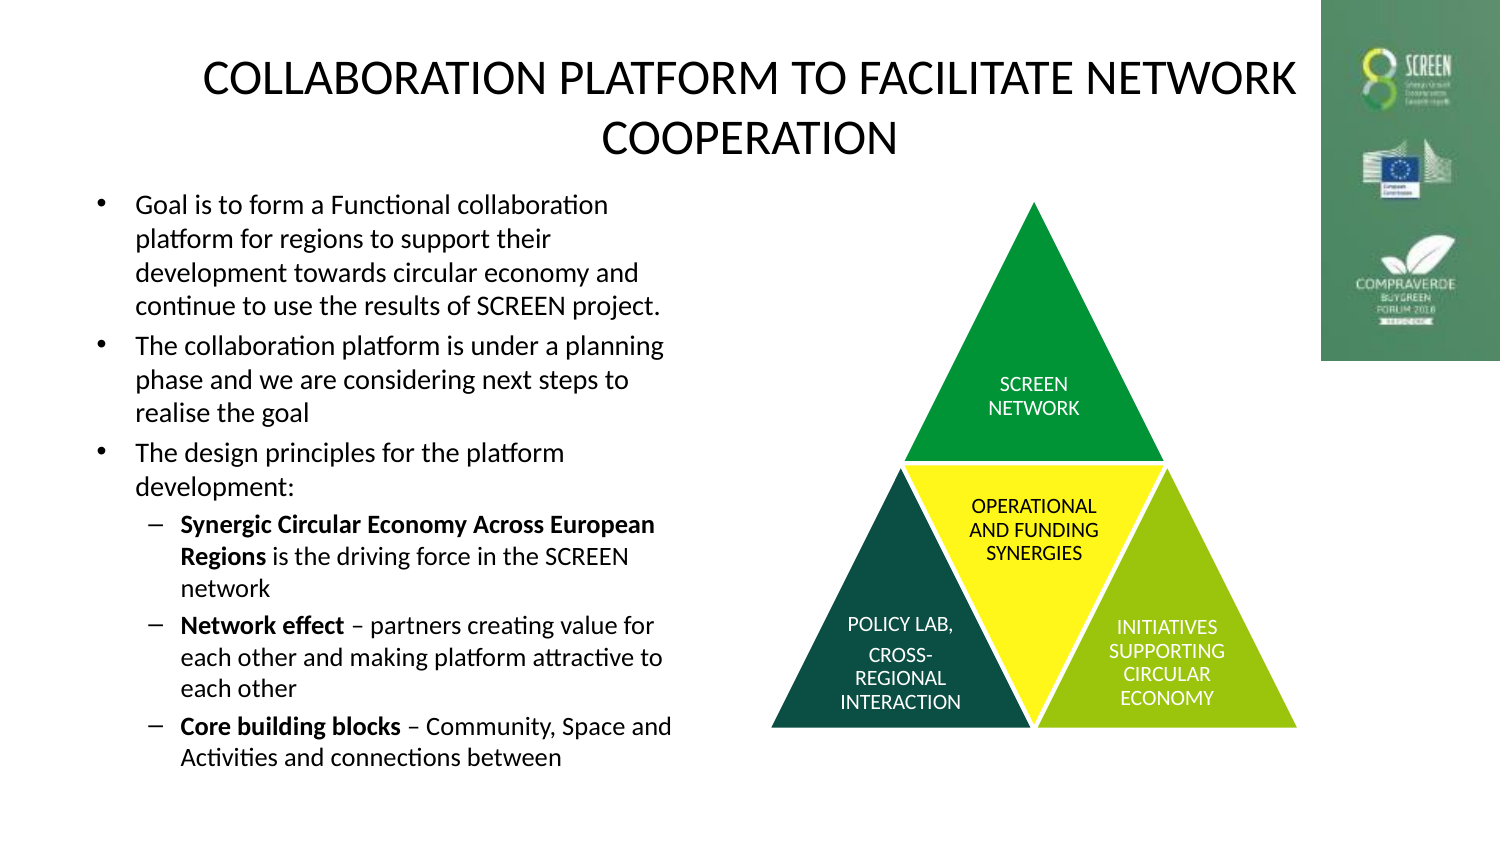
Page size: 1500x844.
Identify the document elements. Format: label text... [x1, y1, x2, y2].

picture [1321, 0, 1500, 362]
text_box Goal is to form a Functional collaboration platform for regions to support their development towards circular economy and continue to use the results of SCREEN project. The collaboration platform is under a planning phase and we are considering next steps to realise the goal The design principles for the platform development: Synergic Circular Economy Across European Regions is the driving force in the SCREEN network Network effect – partners creating value for each other and making platform attractive to each other Core building blocks – Community, Space and Activities and connections between [85, 180, 699, 783]
title COLLABORATION PLATFORM TO FACILITATE NETWORK COOPERATION [75, 33, 1316, 175]
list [590, 196, 1478, 730]
